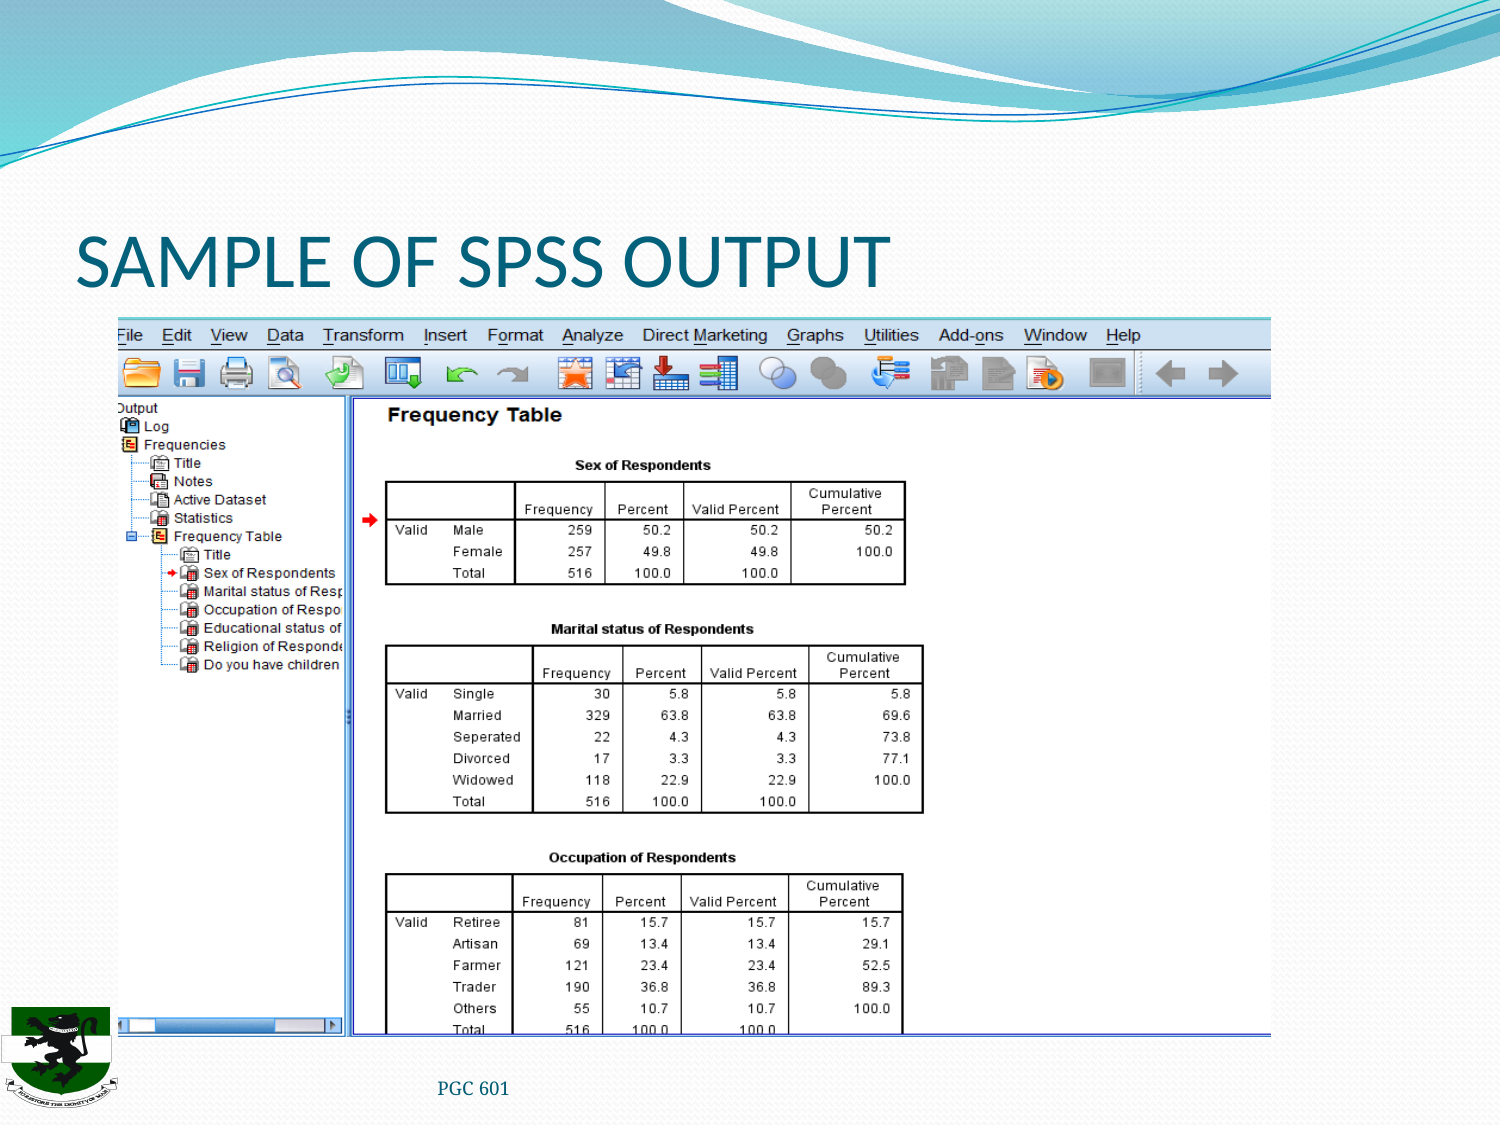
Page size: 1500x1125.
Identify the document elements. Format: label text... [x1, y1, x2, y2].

picture [0, 1007, 119, 1109]
title SAMPLE OF SPSS OUTPUT [75, 115, 1425, 303]
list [117, 317, 1271, 1038]
footer PGC 601 [437, 1051, 988, 1103]
